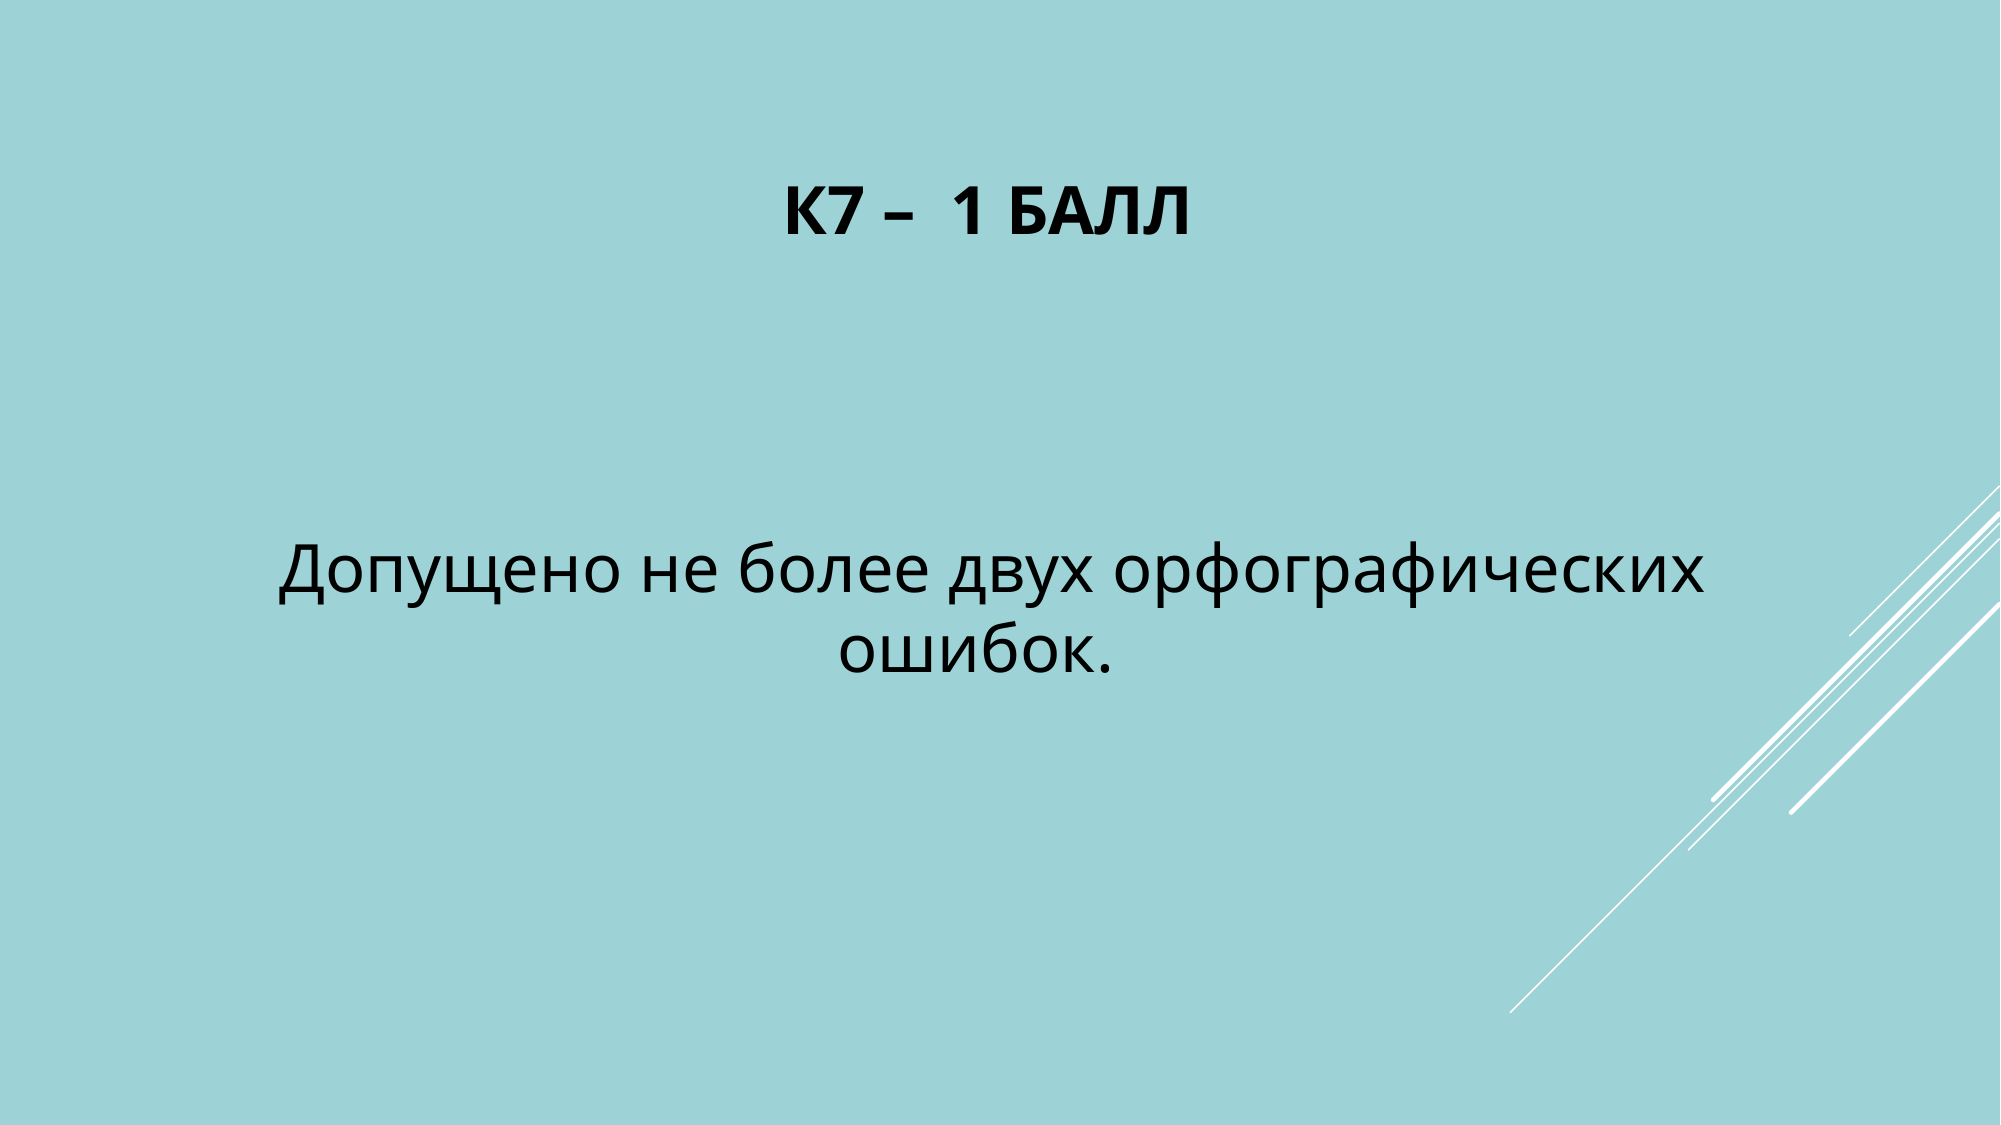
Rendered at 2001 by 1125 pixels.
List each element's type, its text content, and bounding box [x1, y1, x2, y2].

list Допущено не более двух орфографических ошибок. [144, 345, 1825, 1034]
title К7 – 1 балл [144, 80, 1814, 328]
